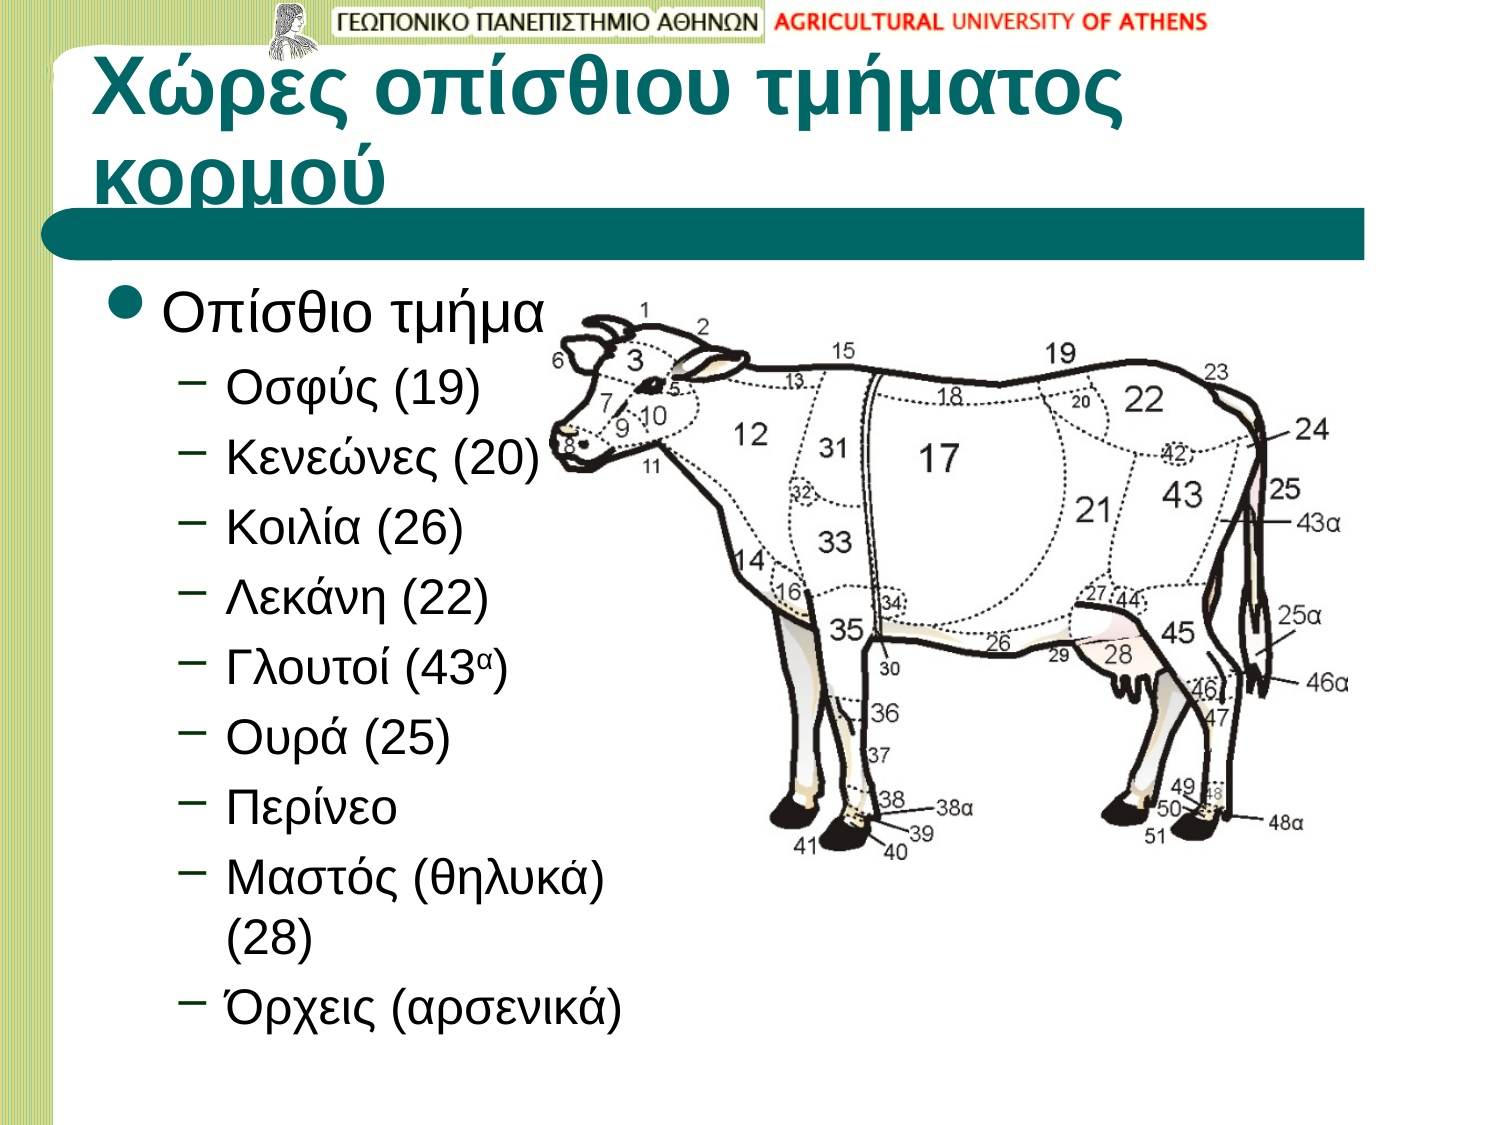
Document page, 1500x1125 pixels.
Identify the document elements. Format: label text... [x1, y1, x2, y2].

picture [269, 0, 1228, 41]
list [549, 302, 1348, 860]
list Οπίσθιο τμήμα Οσφύς (19) Κενεώνες (20) Κοιλία (26) Λεκάνη (22) Γλουτοί (43α) Ουρά (25) Περίνεο Μαστός (θηλυκά) (28) Όρχεις (αρσενικά) [88, 266, 661, 1083]
title Χώρες οπίσθιου τμήματος κορμού [76, 41, 1365, 230]
